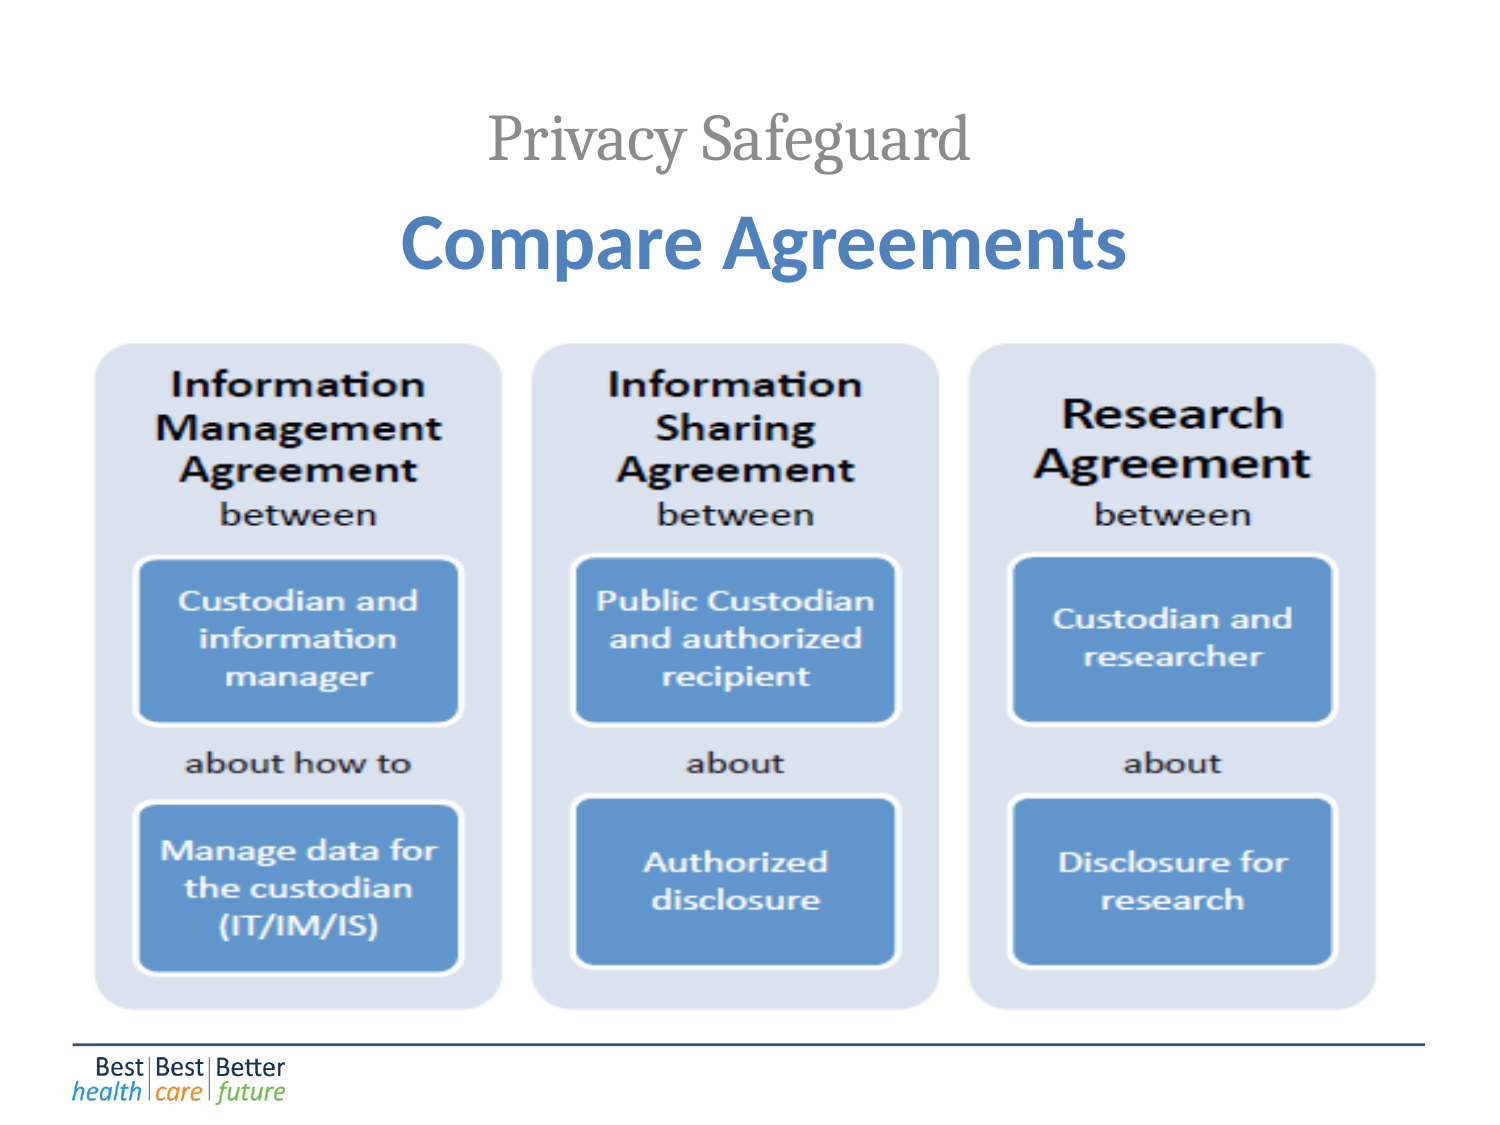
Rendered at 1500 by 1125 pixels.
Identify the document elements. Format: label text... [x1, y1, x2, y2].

title Privacy Safeguard [62, 50, 1413, 218]
picture [72, 1057, 285, 1105]
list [74, 324, 1413, 1026]
text_box Compare Agreements [98, 181, 1449, 294]
